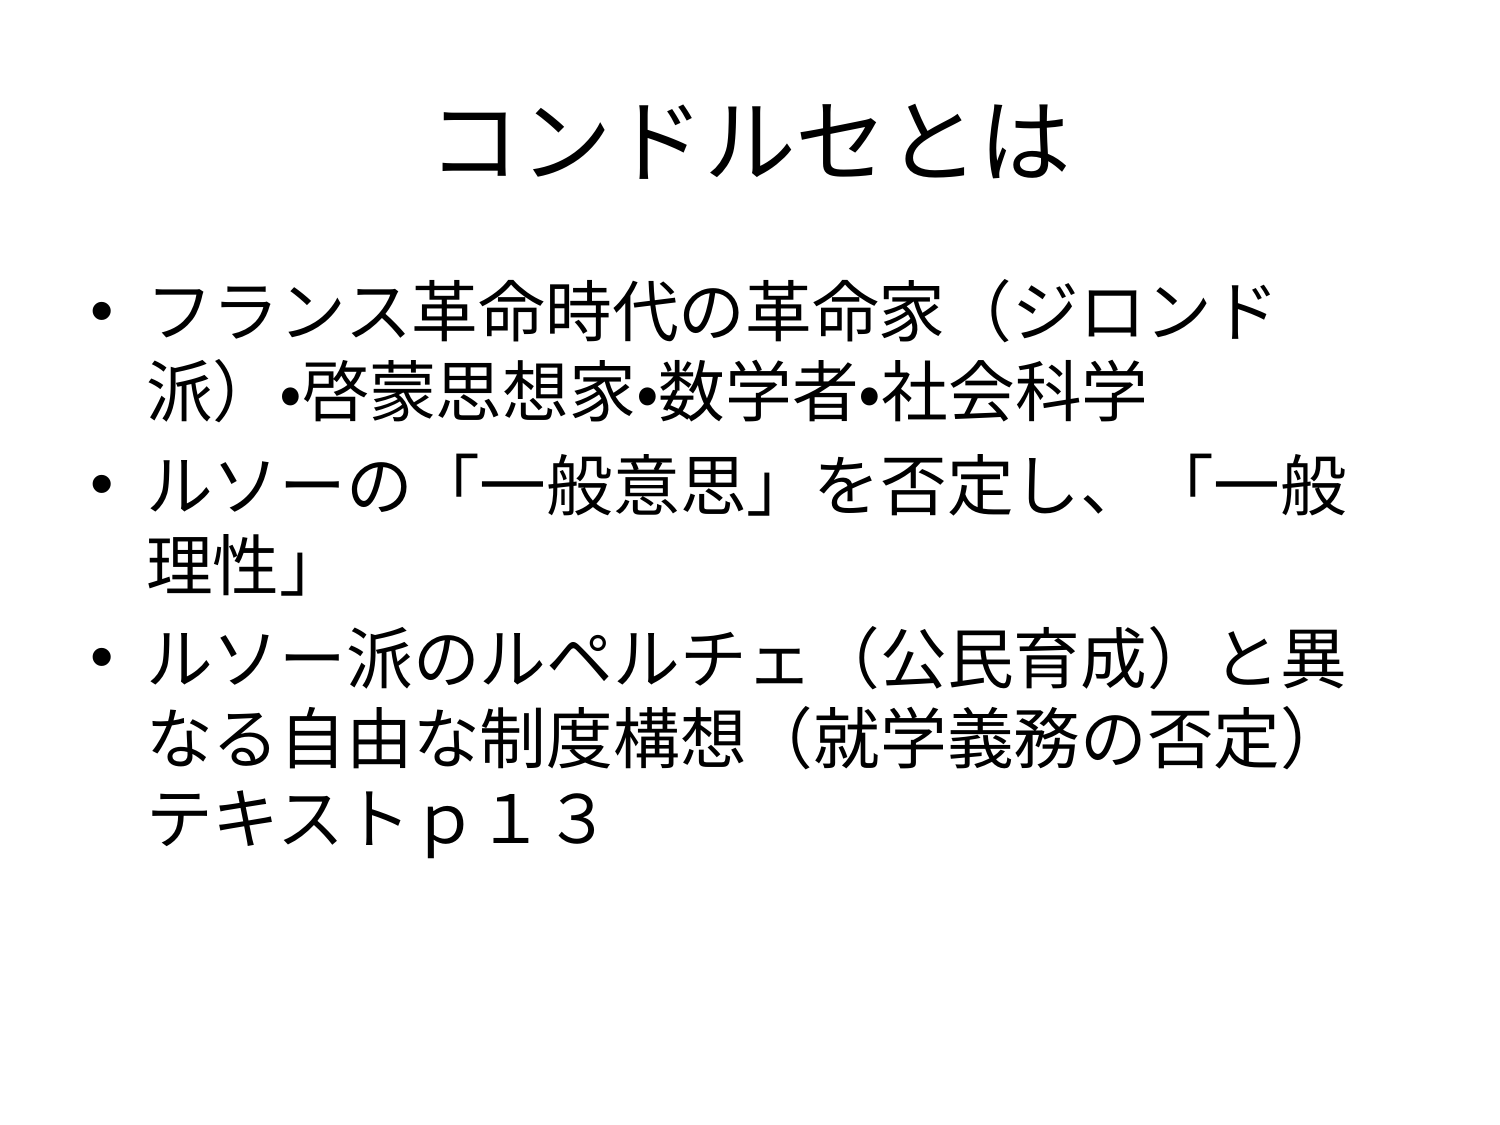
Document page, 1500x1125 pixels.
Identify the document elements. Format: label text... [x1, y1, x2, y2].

list フランス革命時代の革命家（ジロンド派）・啓蒙思想家・数学者・社会科学 ルソーの「一般意思」を否定し、「一般理性」 ルソー派のルペルチェ（公民育成）と異なる自由な制度構想（就学義務の否定）テキストｐ１３ [75, 262, 1425, 1005]
title コンドルセとは [75, 45, 1425, 233]
